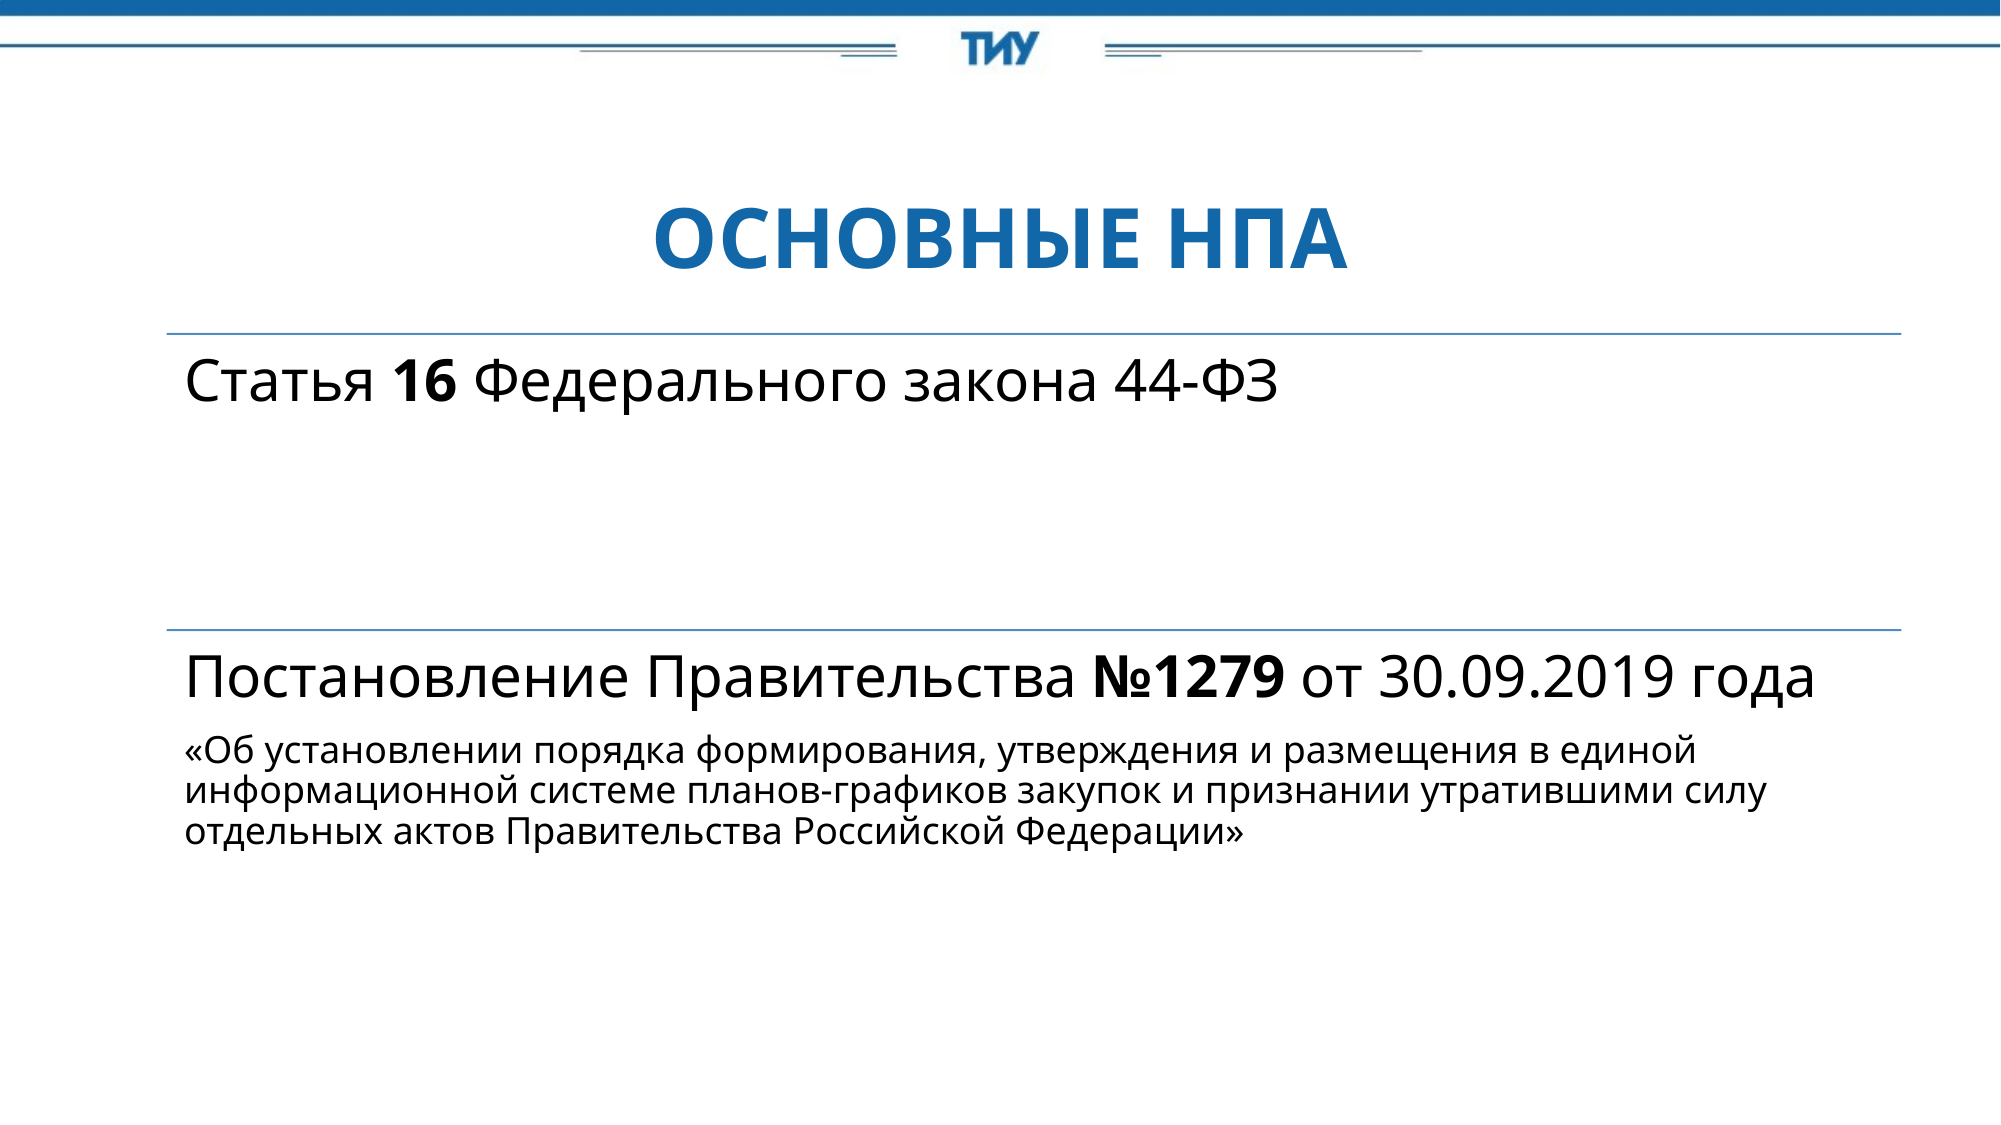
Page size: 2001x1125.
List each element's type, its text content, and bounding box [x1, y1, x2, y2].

picture [0, 0, 2001, 1125]
title ОСНОВНЫЕ НПА [137, 168, 1863, 316]
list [166, 333, 1902, 927]
